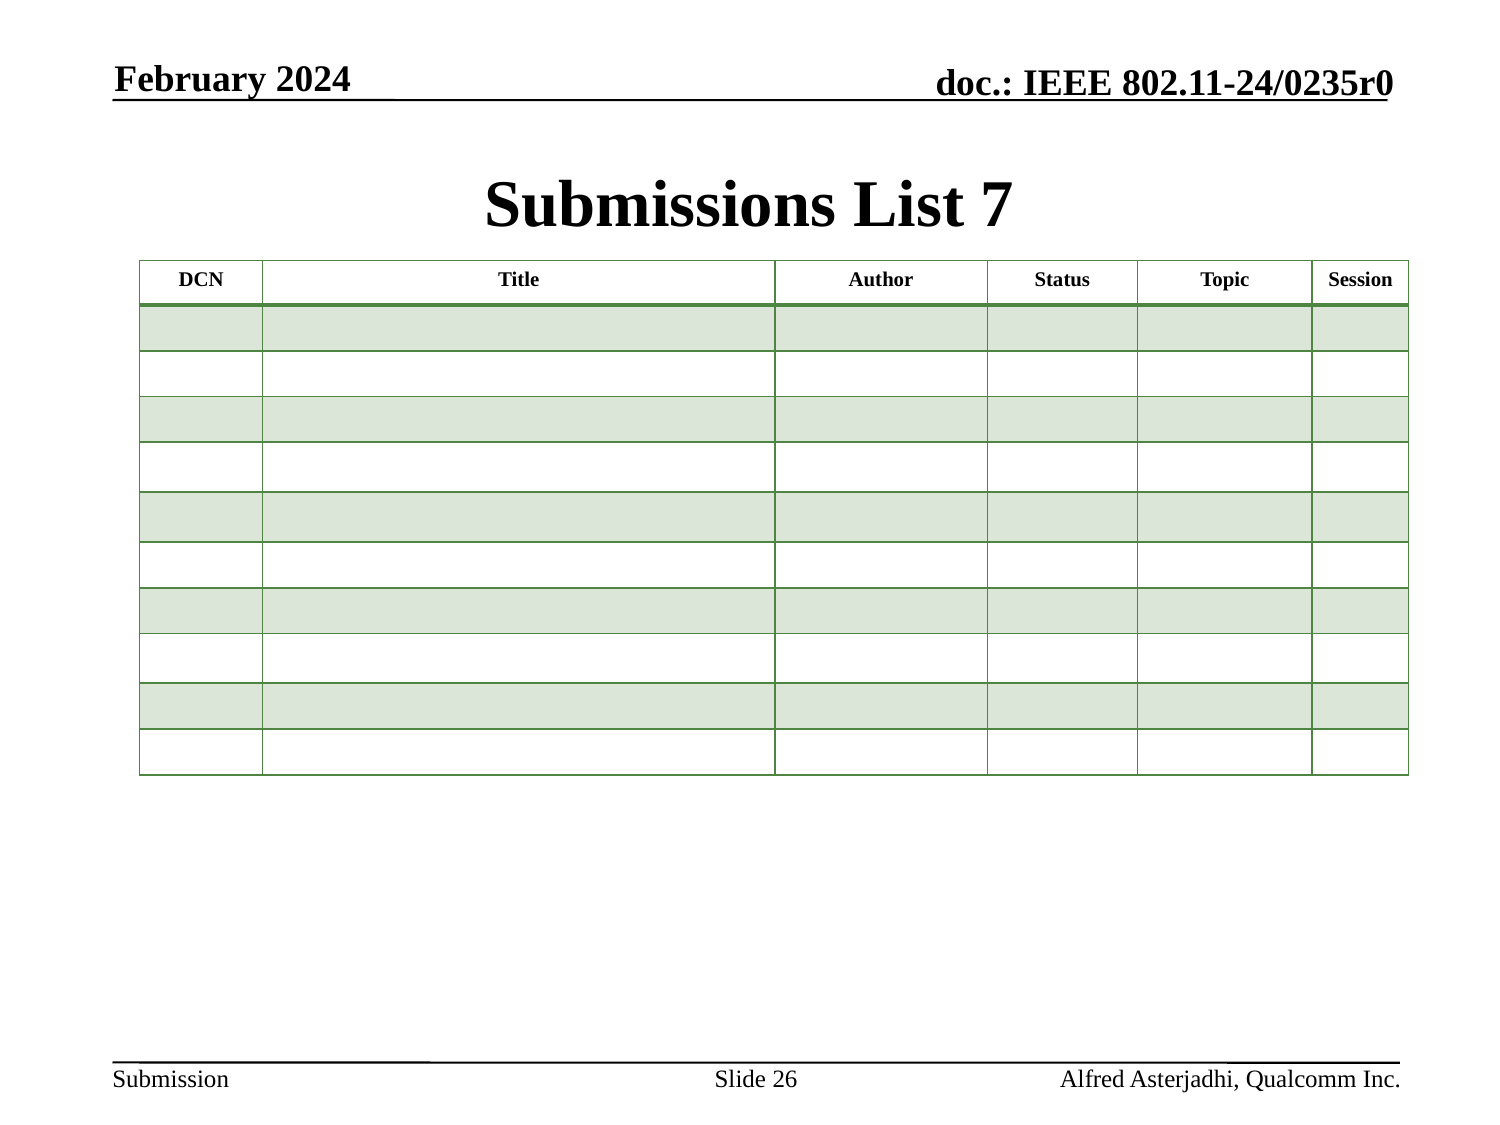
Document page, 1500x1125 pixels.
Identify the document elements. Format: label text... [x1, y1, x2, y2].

table_header Title [263, 261, 774, 303]
table_cell [1313, 589, 1408, 633]
slide_number Slide 26 [712, 1061, 800, 1123]
table_cell [140, 634, 262, 682]
table_cell [263, 307, 774, 350]
footer Alfred Asterjadhi, Qualcomm Inc. [878, 1061, 1402, 1093]
table_cell [1313, 307, 1408, 350]
table_cell [1138, 543, 1311, 587]
table_cell [140, 352, 262, 396]
table_cell [776, 730, 987, 774]
table_cell [1313, 634, 1408, 682]
table_cell [140, 730, 262, 774]
table_cell [776, 352, 987, 396]
table_cell [1313, 730, 1408, 774]
table_cell [988, 589, 1137, 633]
table_cell [1138, 589, 1311, 633]
table_cell [140, 589, 262, 633]
table_cell [988, 352, 1137, 396]
table_header Status [988, 261, 1137, 303]
table_cell [988, 443, 1137, 491]
table_cell [1313, 397, 1408, 441]
table_cell [776, 684, 987, 728]
table_cell [776, 589, 987, 633]
table_cell [1313, 443, 1408, 491]
table_cell [263, 684, 774, 728]
table_cell [140, 397, 262, 441]
table_cell [1138, 634, 1311, 682]
table_header Session [1313, 261, 1408, 303]
table_cell [1313, 543, 1408, 587]
table_cell [776, 634, 987, 682]
table_cell [1313, 352, 1408, 396]
table_cell [776, 397, 987, 441]
table_cell [1138, 397, 1311, 441]
table_cell [1138, 730, 1311, 774]
table_cell [988, 634, 1137, 682]
table_cell [263, 634, 774, 682]
table_cell [263, 493, 774, 541]
table_cell [1138, 684, 1311, 728]
table_cell [1313, 684, 1408, 728]
table_cell [140, 443, 262, 491]
table_cell [988, 307, 1137, 350]
table_header Author [776, 261, 987, 303]
table_cell [776, 543, 987, 587]
table_cell [140, 684, 262, 728]
table_cell [776, 443, 987, 491]
table_cell [988, 730, 1137, 774]
table_cell [263, 730, 774, 774]
table_cell [263, 352, 774, 396]
table_cell [1138, 493, 1311, 541]
table_cell [1138, 352, 1311, 396]
table_cell [988, 397, 1137, 441]
table_cell [263, 543, 774, 587]
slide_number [114, 54, 423, 100]
table_cell [1313, 493, 1408, 541]
table_cell [140, 493, 262, 541]
table_cell [1138, 307, 1311, 350]
table_header DCN [140, 261, 262, 303]
title Submissions List 7 [112, 112, 1388, 288]
table_cell [140, 307, 262, 350]
table_cell [776, 493, 987, 541]
table_cell [988, 543, 1137, 587]
table_cell [263, 443, 774, 491]
table_cell [1138, 443, 1311, 491]
table_cell [776, 307, 987, 350]
table_cell [263, 589, 774, 633]
table_cell [140, 543, 262, 587]
table_cell [263, 397, 774, 441]
table_cell [988, 684, 1137, 728]
table_header Topic [1138, 261, 1311, 303]
table_cell [988, 493, 1137, 541]
